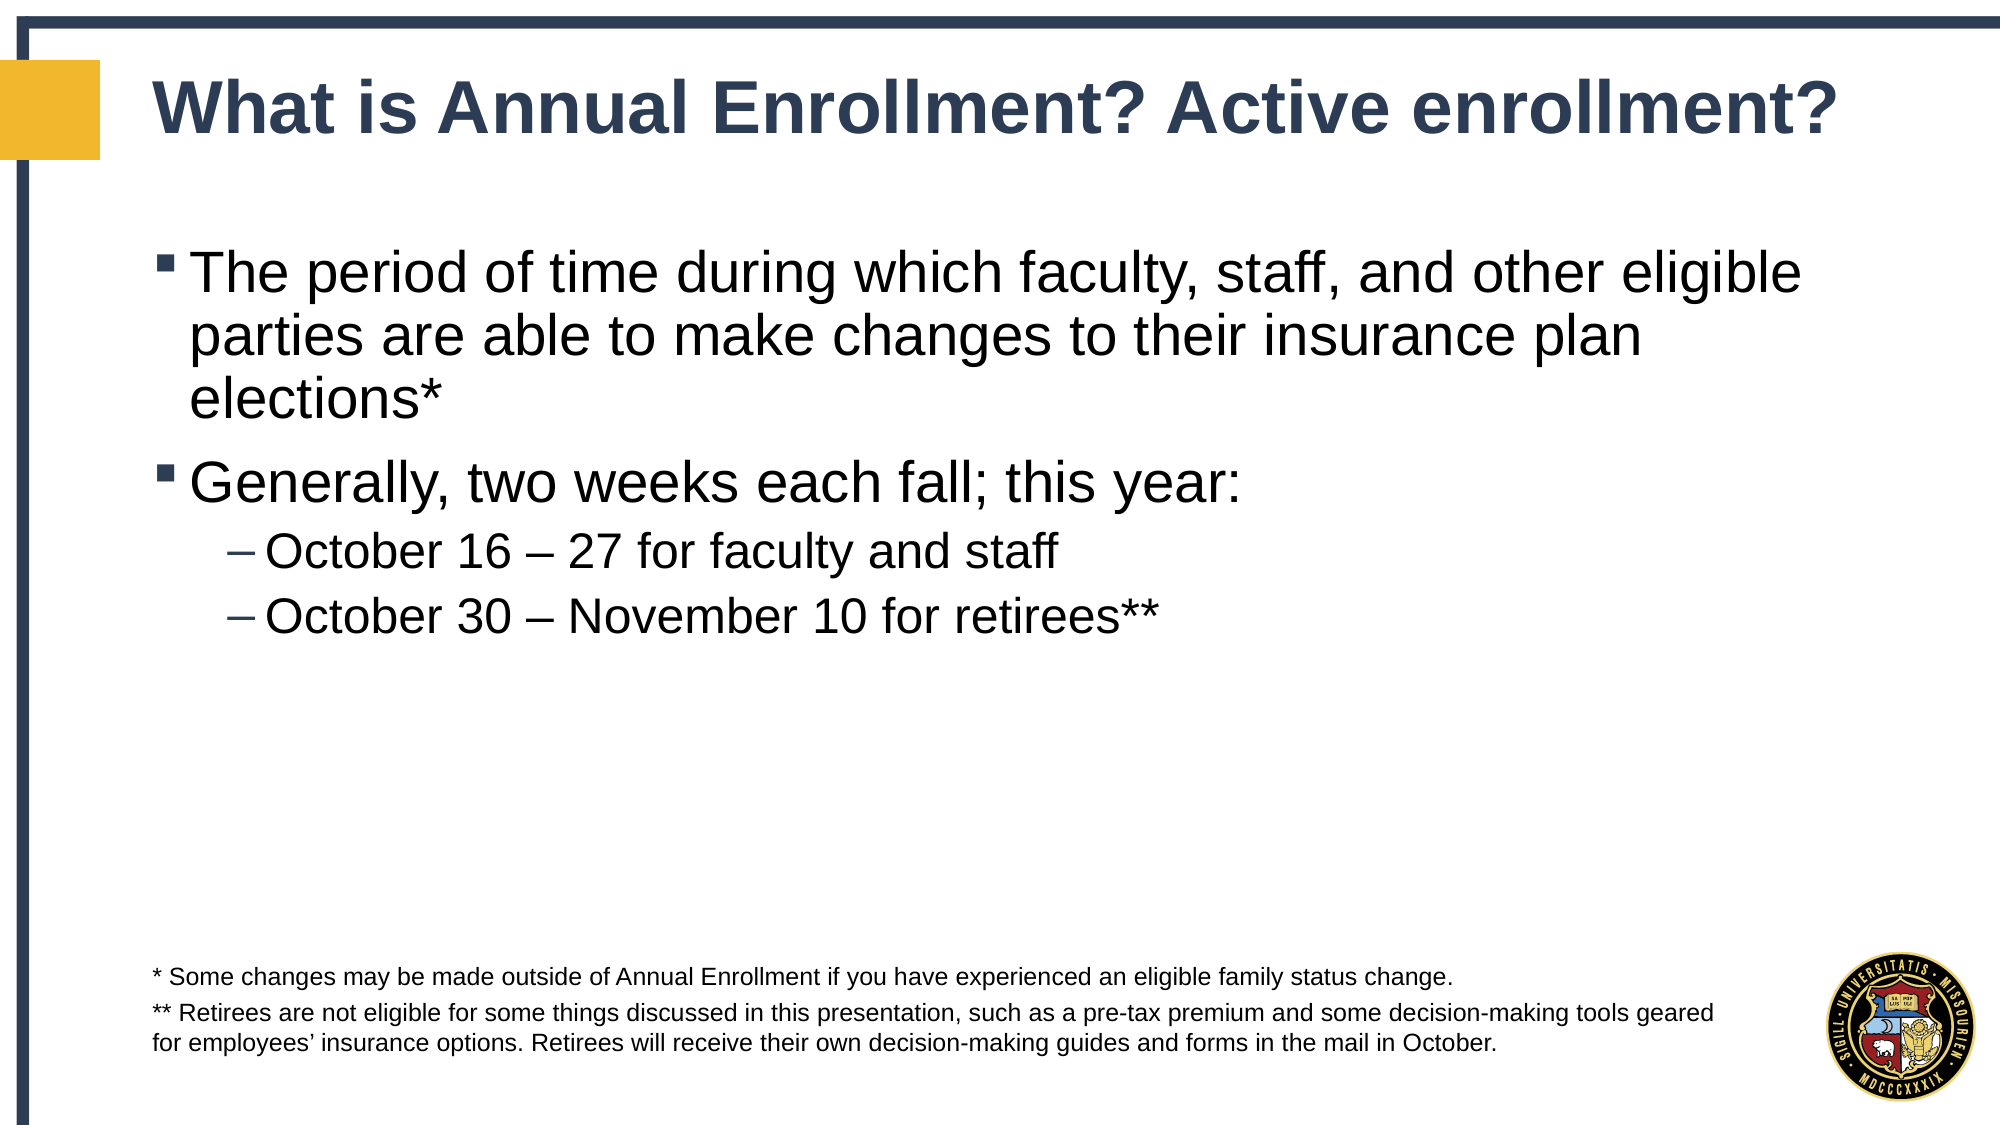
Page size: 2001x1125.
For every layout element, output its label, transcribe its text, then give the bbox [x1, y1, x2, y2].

list The period of time during which faculty, staff, and other eligible parties are able to make changes to their insurance plan elections* Generally, two weeks each fall; this year: October 16 – 27 for faculty and staff October 30 – November 10 for retirees** [137, 235, 1863, 1014]
title What is Annual Enrollment? Active enrollment? [137, 59, 1863, 159]
text_box * Some changes may be made outside of Annual Enrollment if you have experienced an eligible family status change. ** Retirees are not eligible for some things discussed in this presentation, such as a pre-tax premium and some decision-making tools geared for employees’ insurance options. Retirees will receive their own decision-making guides and forms in the mail in October. [137, 952, 1750, 1064]
picture [0, 0, 2000, 1125]
